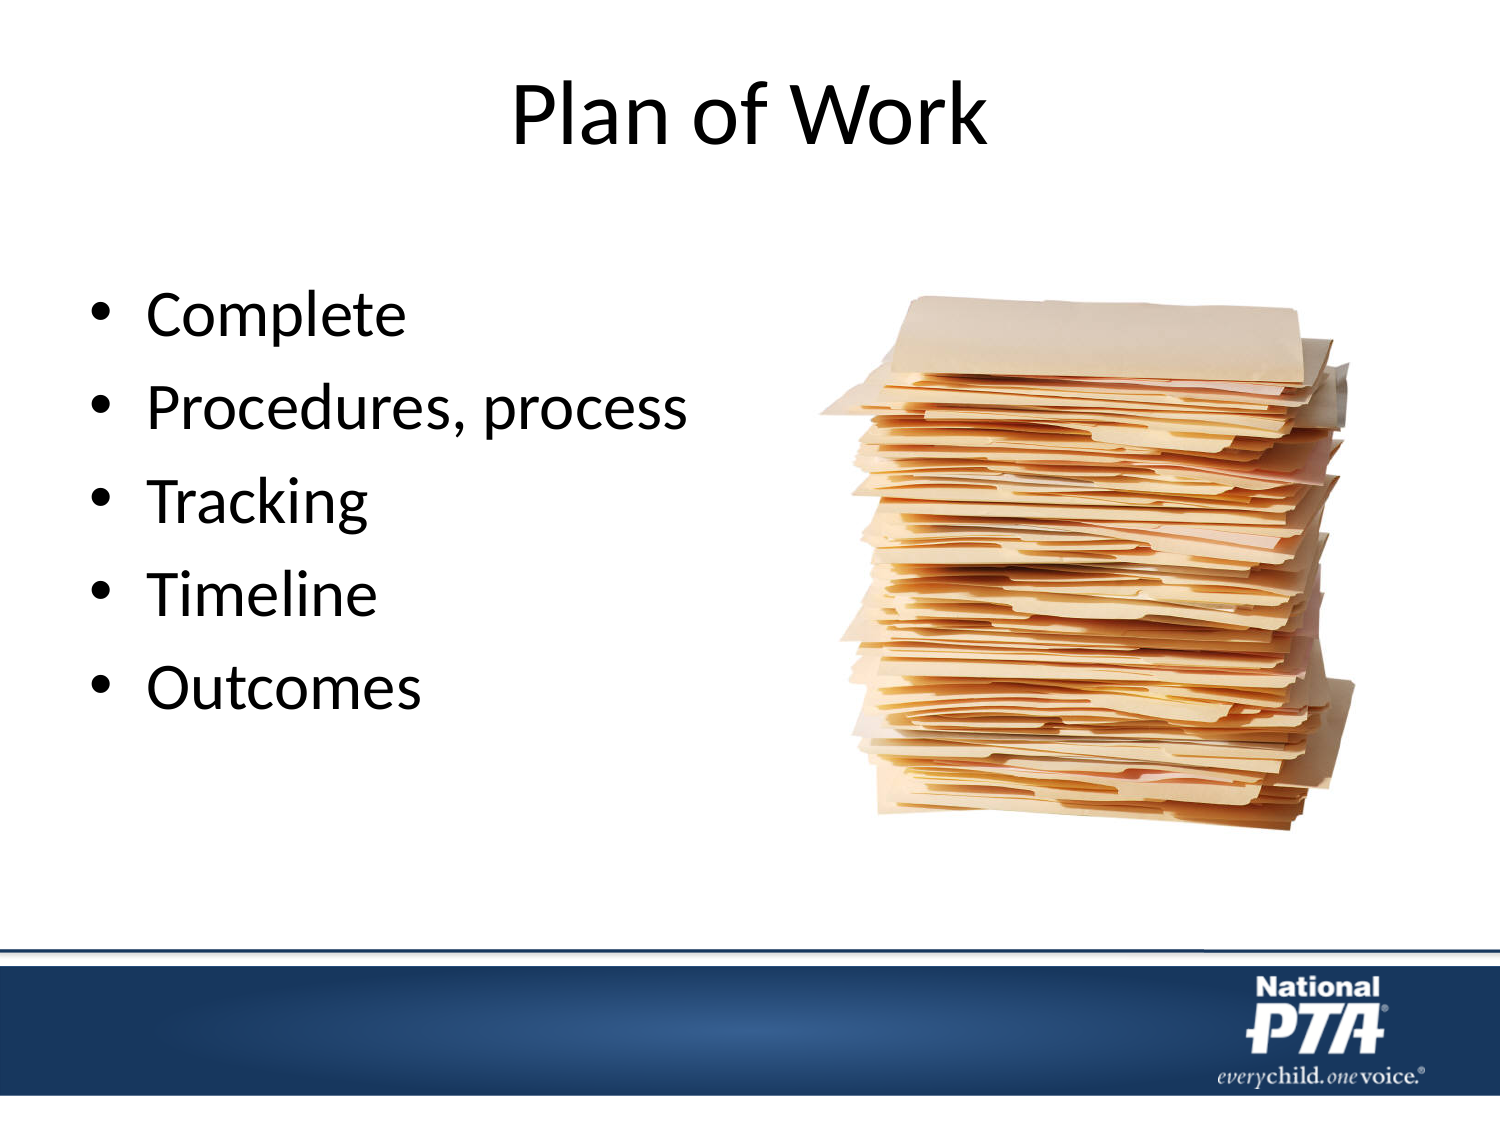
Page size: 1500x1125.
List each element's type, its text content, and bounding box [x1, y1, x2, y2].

picture [0, 945, 1500, 1096]
title Plan of Work [75, 45, 1425, 233]
list Complete Procedures, process Tracking Timeline Outcomes [75, 262, 1425, 1005]
picture [812, 274, 1363, 851]
